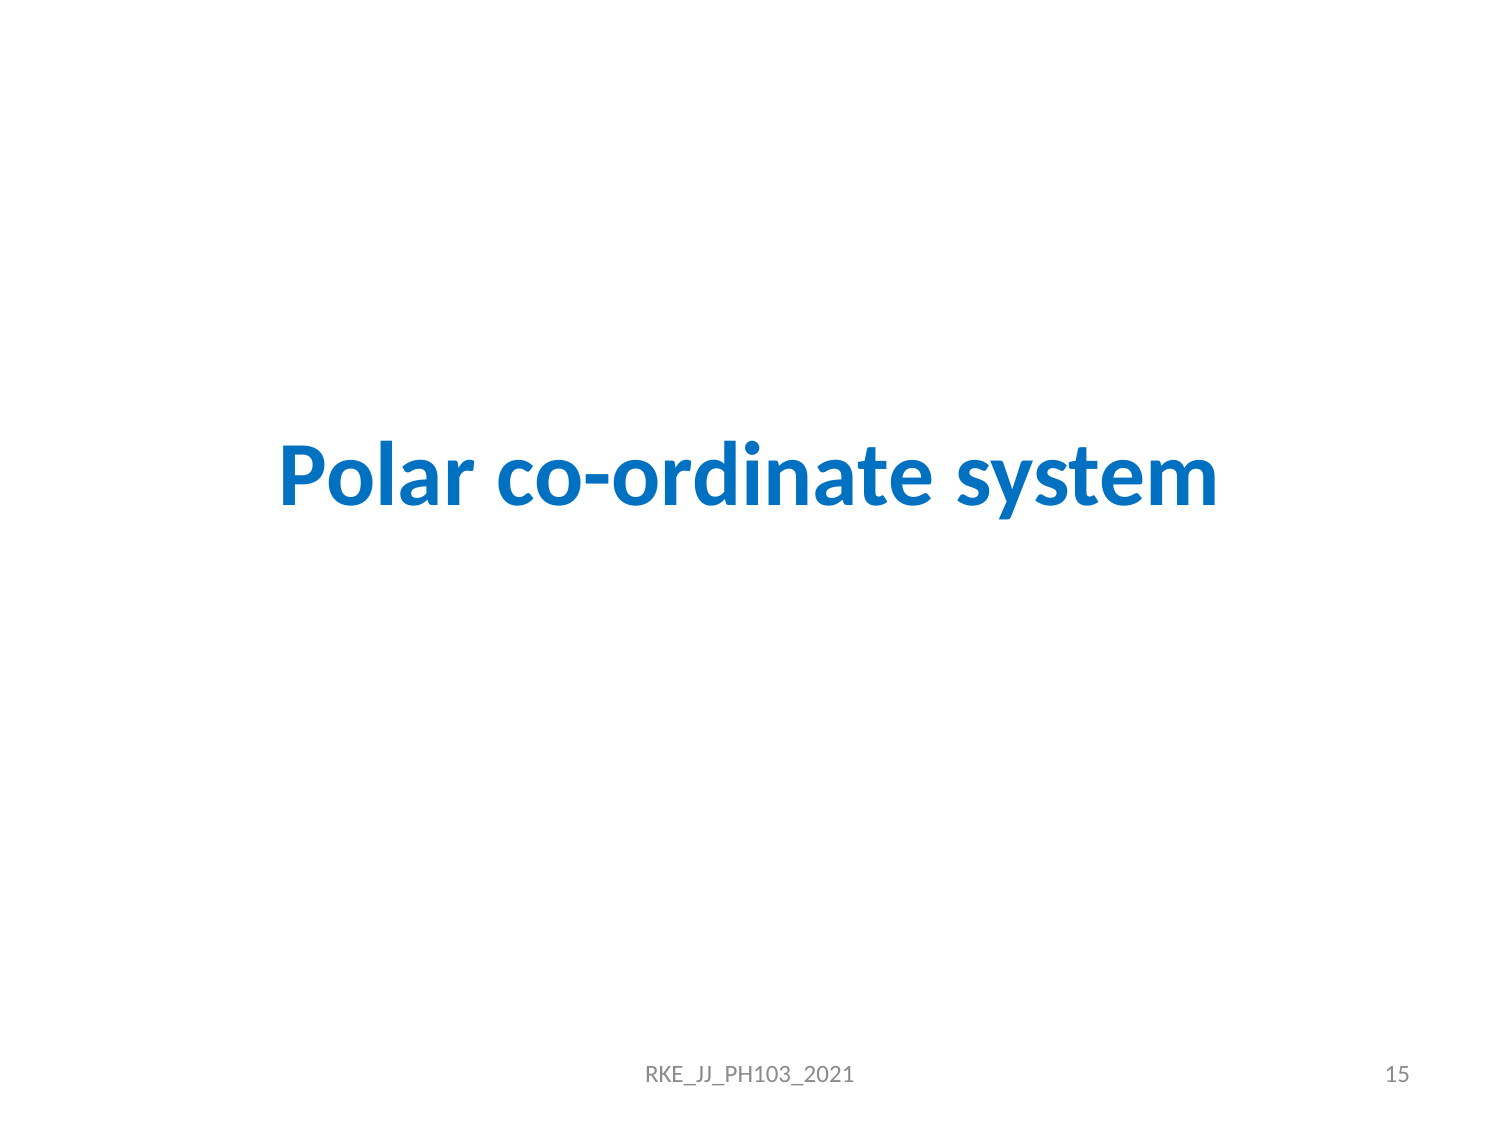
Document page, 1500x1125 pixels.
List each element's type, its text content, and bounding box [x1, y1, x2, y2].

title Polar co-ordinate system [75, 375, 1425, 563]
slide_number 15 [1074, 1042, 1425, 1103]
footer RKE_JJ_PH103_2021 [512, 1042, 988, 1103]
